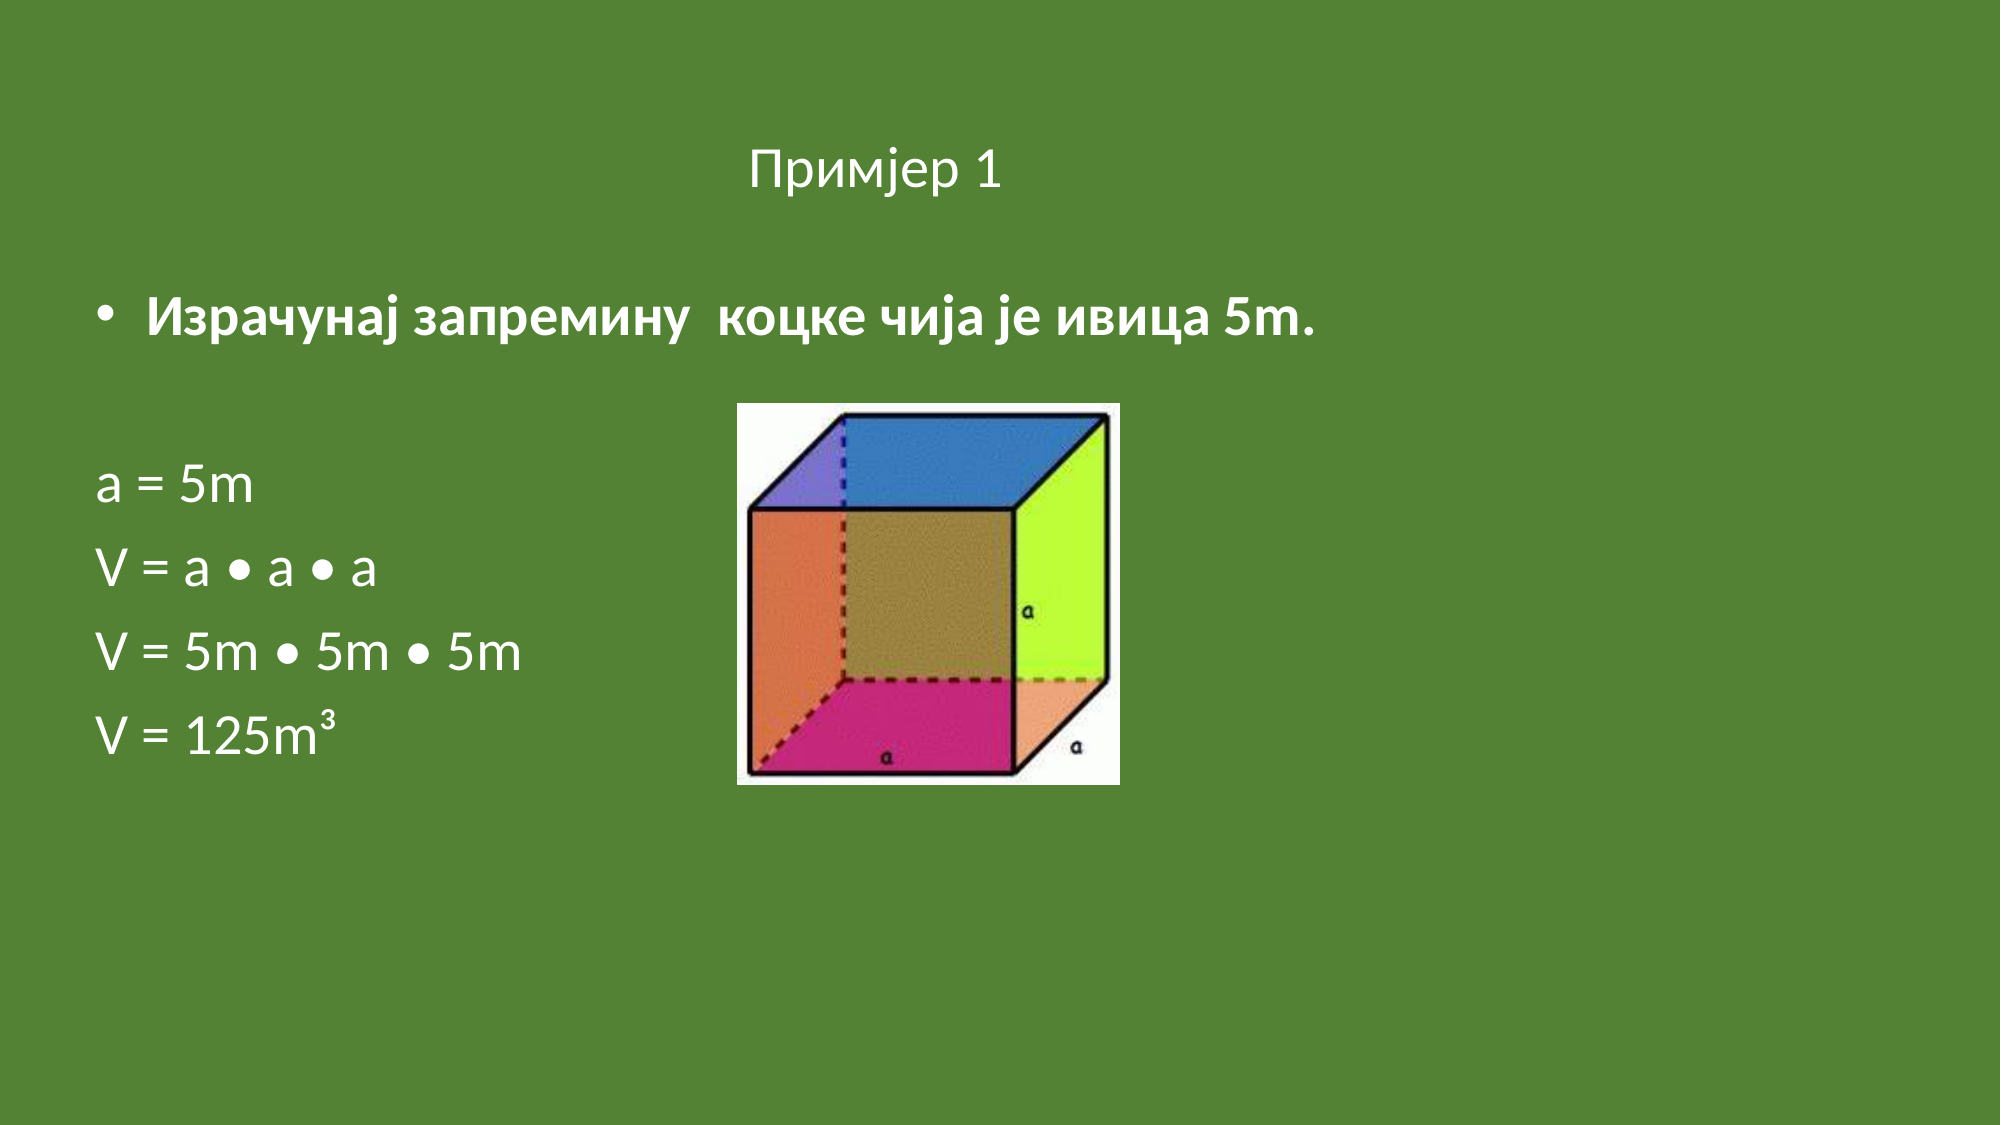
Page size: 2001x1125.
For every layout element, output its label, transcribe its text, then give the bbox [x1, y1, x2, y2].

title Примјер 1 [137, 59, 1863, 277]
list Израчунај запремину коцке чија је ивица 5m. a = 5m V = a • a • a V = 5m • 5m • 5m V = 125m³ [80, 277, 2000, 1014]
picture [737, 403, 1120, 785]
